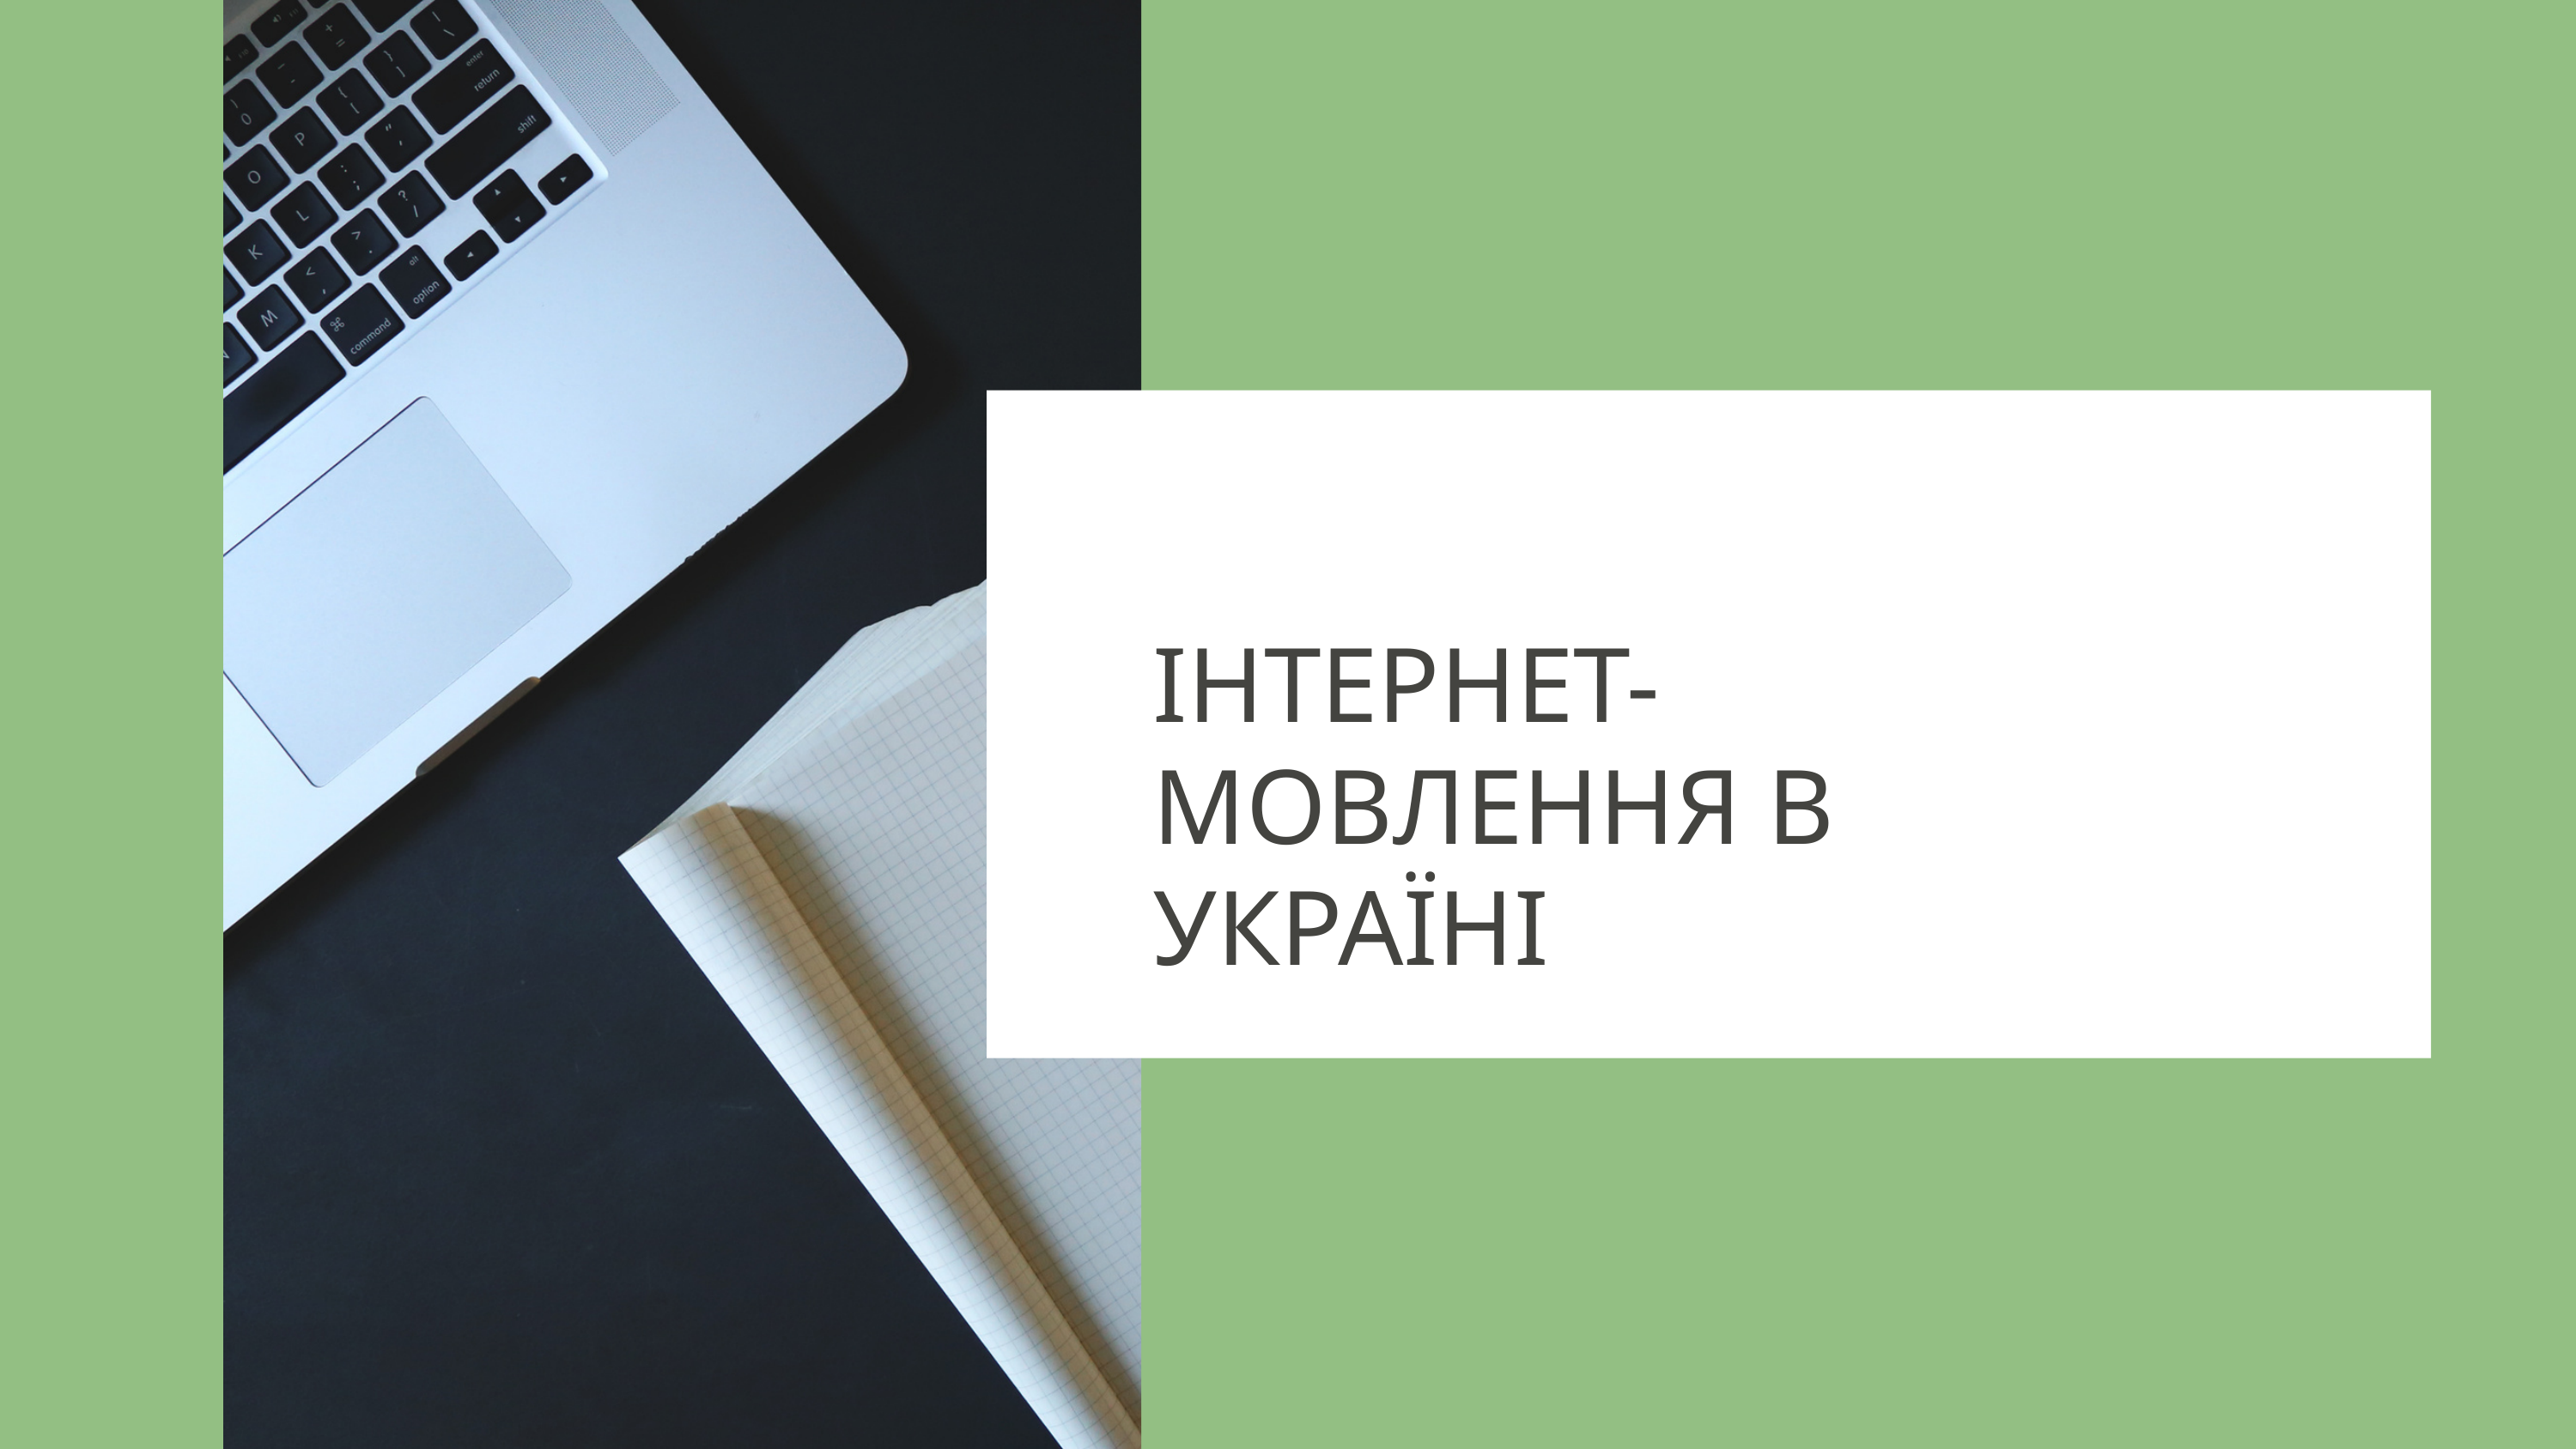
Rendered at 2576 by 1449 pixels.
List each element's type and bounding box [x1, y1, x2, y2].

text_box [986, 390, 2432, 1058]
picture [222, 0, 1142, 1449]
